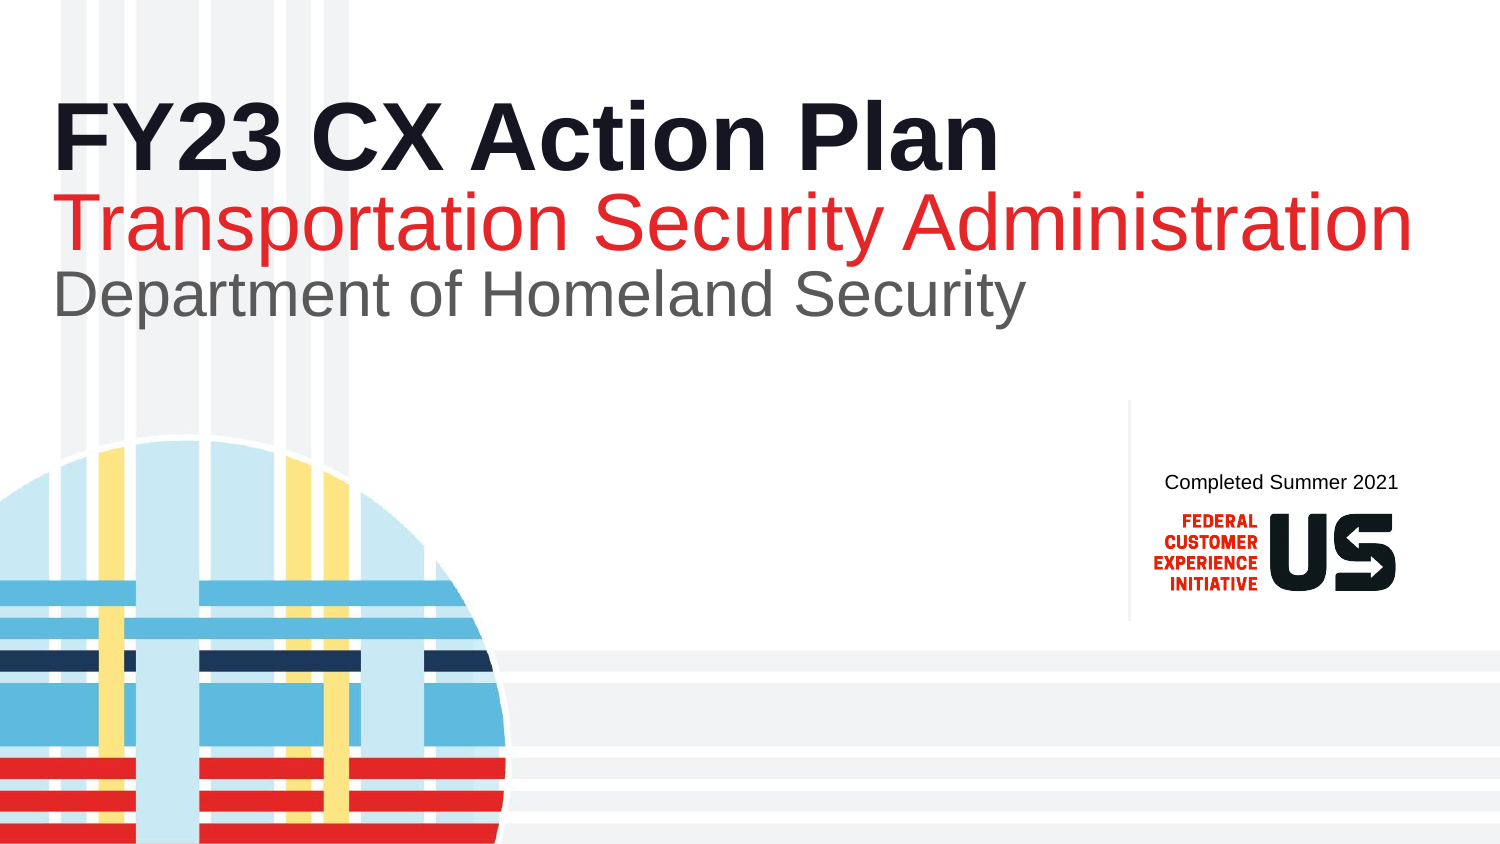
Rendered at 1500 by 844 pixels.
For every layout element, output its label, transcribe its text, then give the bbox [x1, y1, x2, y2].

title FY23 CX Action Plan Transportation Security Administration Department of Homeland Security [37, 68, 1463, 356]
text_box Completed Summer 2021 [1149, 439, 1463, 548]
picture [0, 0, 1500, 844]
